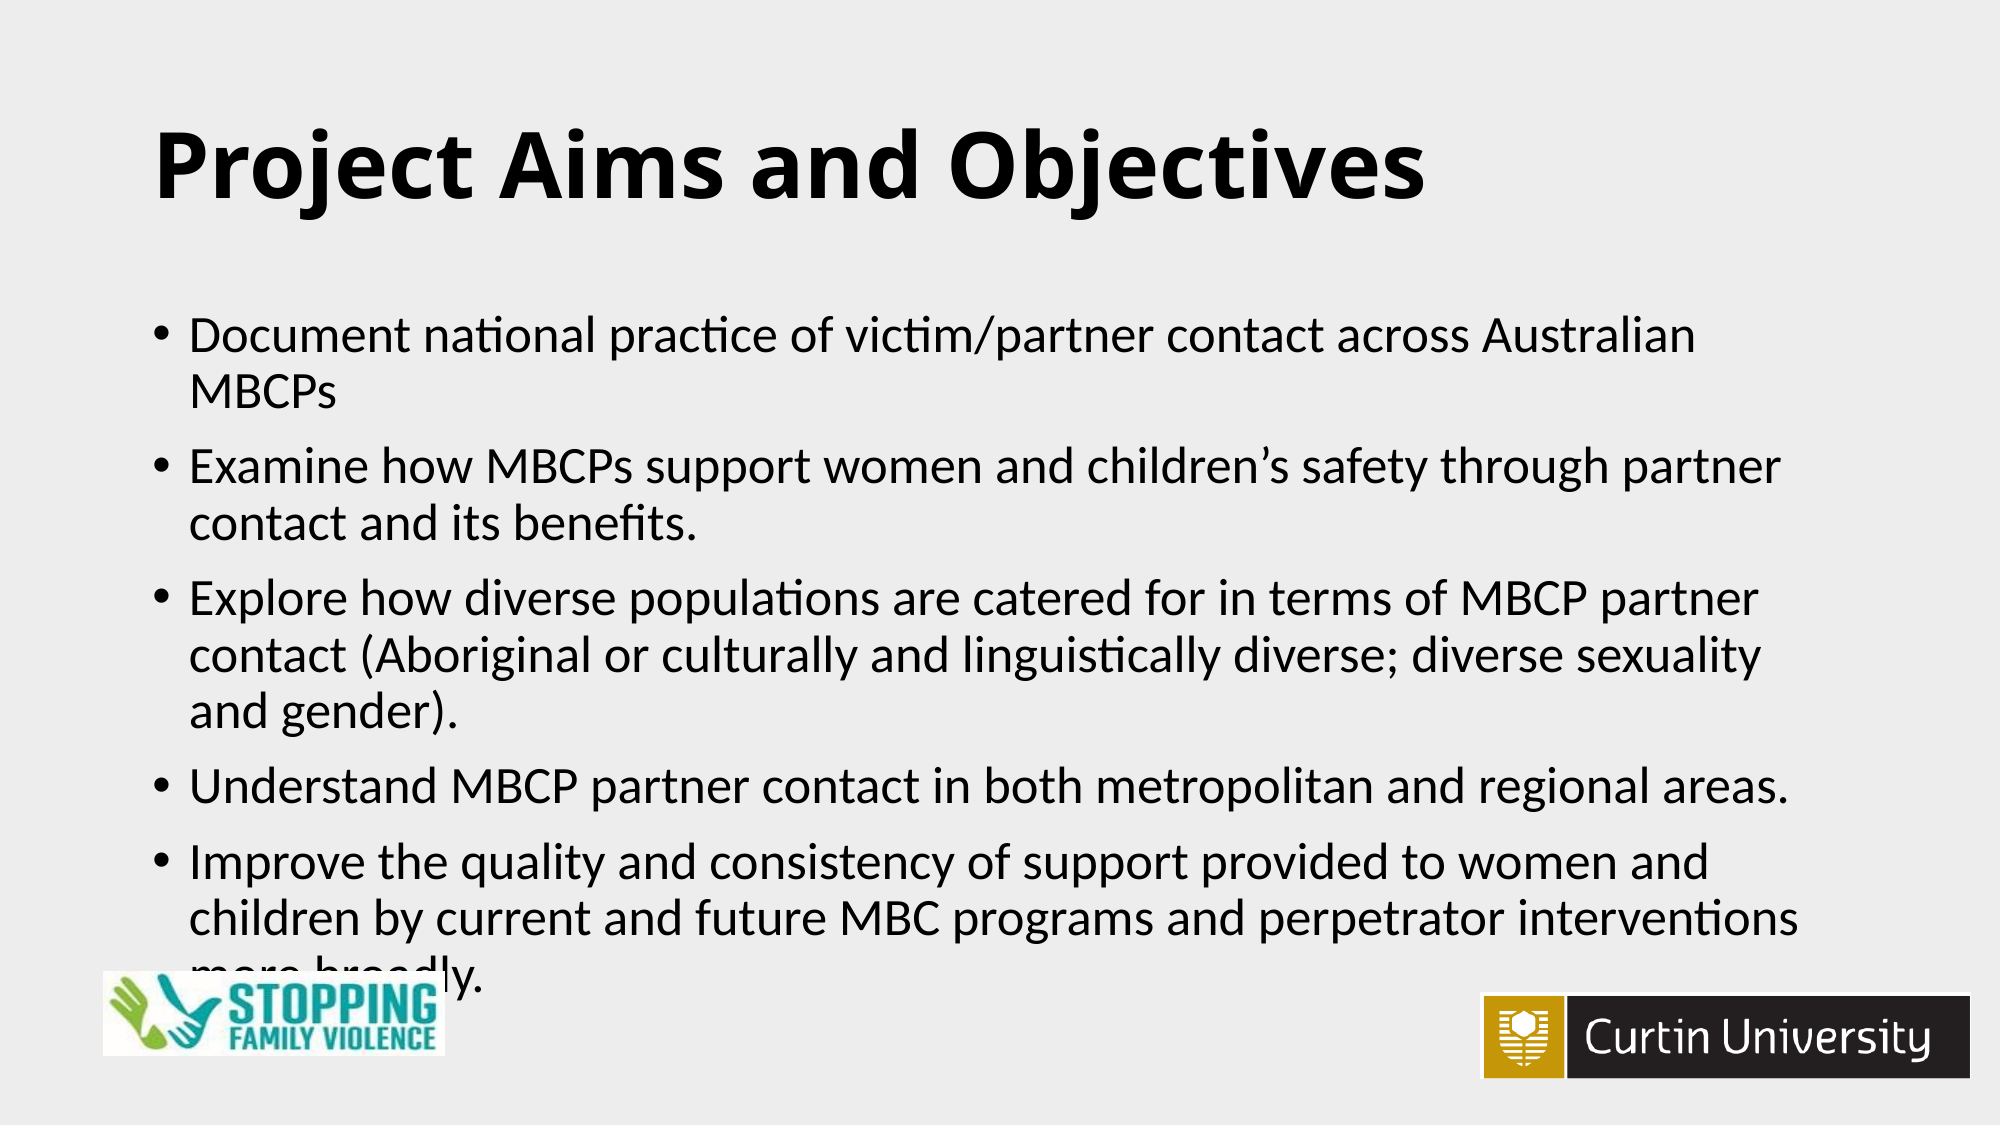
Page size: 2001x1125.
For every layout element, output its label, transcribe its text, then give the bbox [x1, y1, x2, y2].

list Document national practice of victim/partner contact across Australian MBCPs Examine how MBCPs support women and children’s safety through partner contact and its benefits. Explore how diverse populations are catered for in terms of MBCP partner contact (Aboriginal or culturally and linguistically diverse; diverse sexuality and gender). Understand MBCP partner contact in both metropolitan and regional areas. Improve the quality and consistency of support provided to women and children by current and future MBC programs and perpetrator interventions more broadly. [137, 299, 1863, 1014]
picture [103, 971, 445, 1056]
picture [1479, 991, 1972, 1079]
title Project Aims and Objectives [137, 59, 1863, 278]
